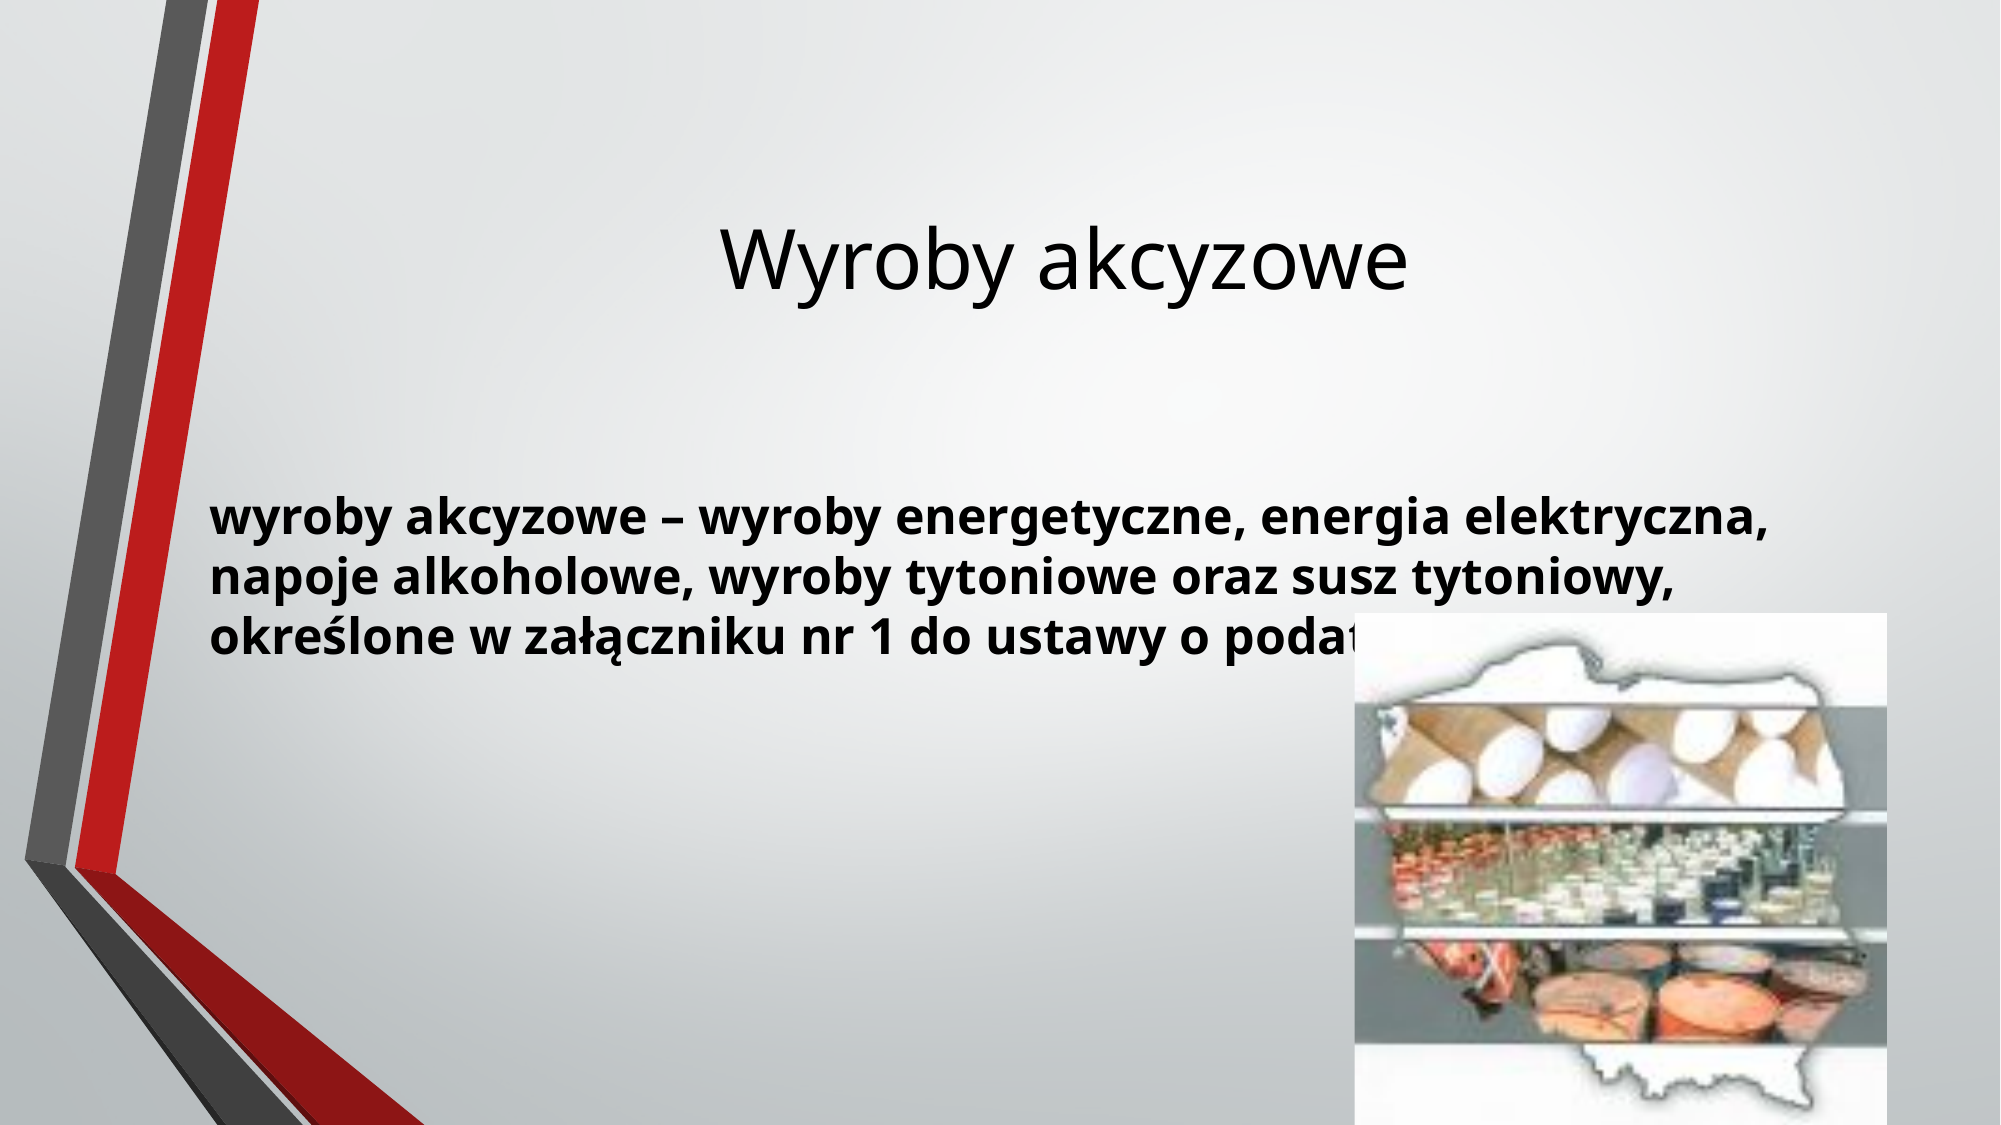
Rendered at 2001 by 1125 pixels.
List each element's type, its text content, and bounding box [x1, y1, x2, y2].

title Wyroby akcyzowe [243, 112, 1887, 400]
picture [1354, 613, 1888, 1125]
list wyroby akcyzowe – wyroby energetyczne, energia elektryczna, napoje alkoholowe, wyroby tytoniowe oraz susz tytoniowy, określone w załączniku nr 1 do ustawy o podatku akcyzowym [194, 318, 1839, 832]
